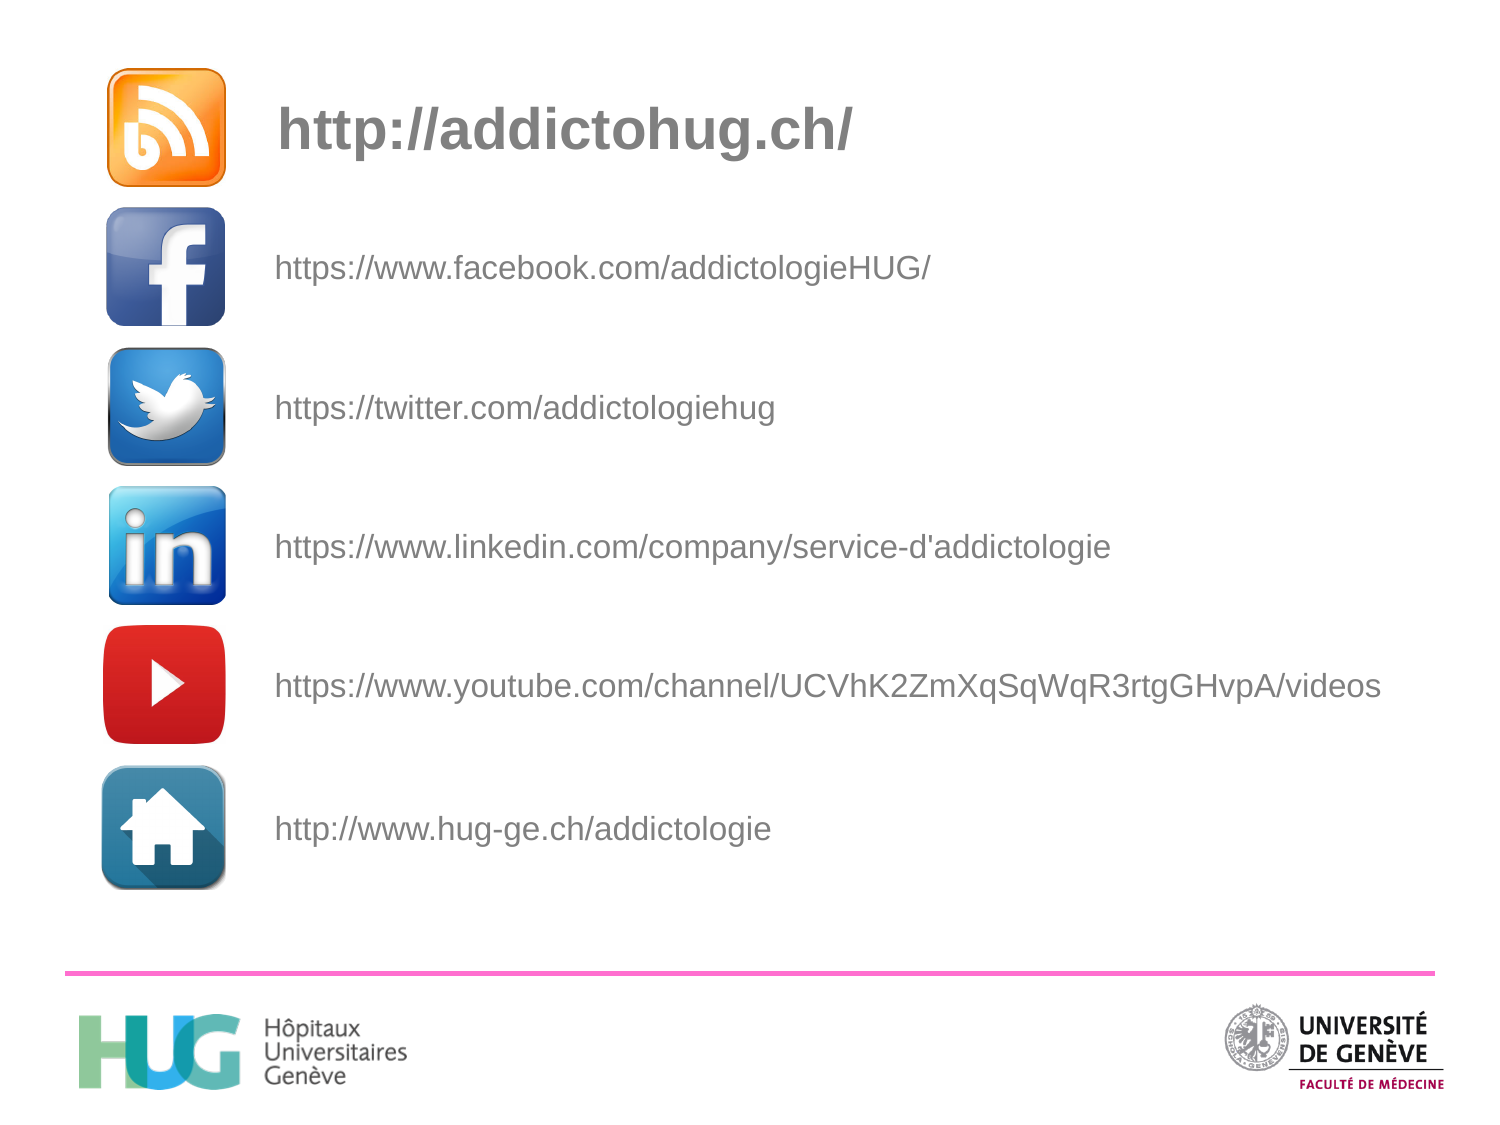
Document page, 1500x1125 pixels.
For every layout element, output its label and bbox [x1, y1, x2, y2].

text_box [108, 485, 1311, 605]
text_box [107, 67, 873, 187]
text_box [105, 207, 1263, 326]
text_box [101, 764, 1010, 890]
text_box [106, 346, 1261, 466]
picture [1215, 989, 1460, 1106]
picture [79, 1014, 407, 1090]
text_box [102, 625, 1436, 744]
